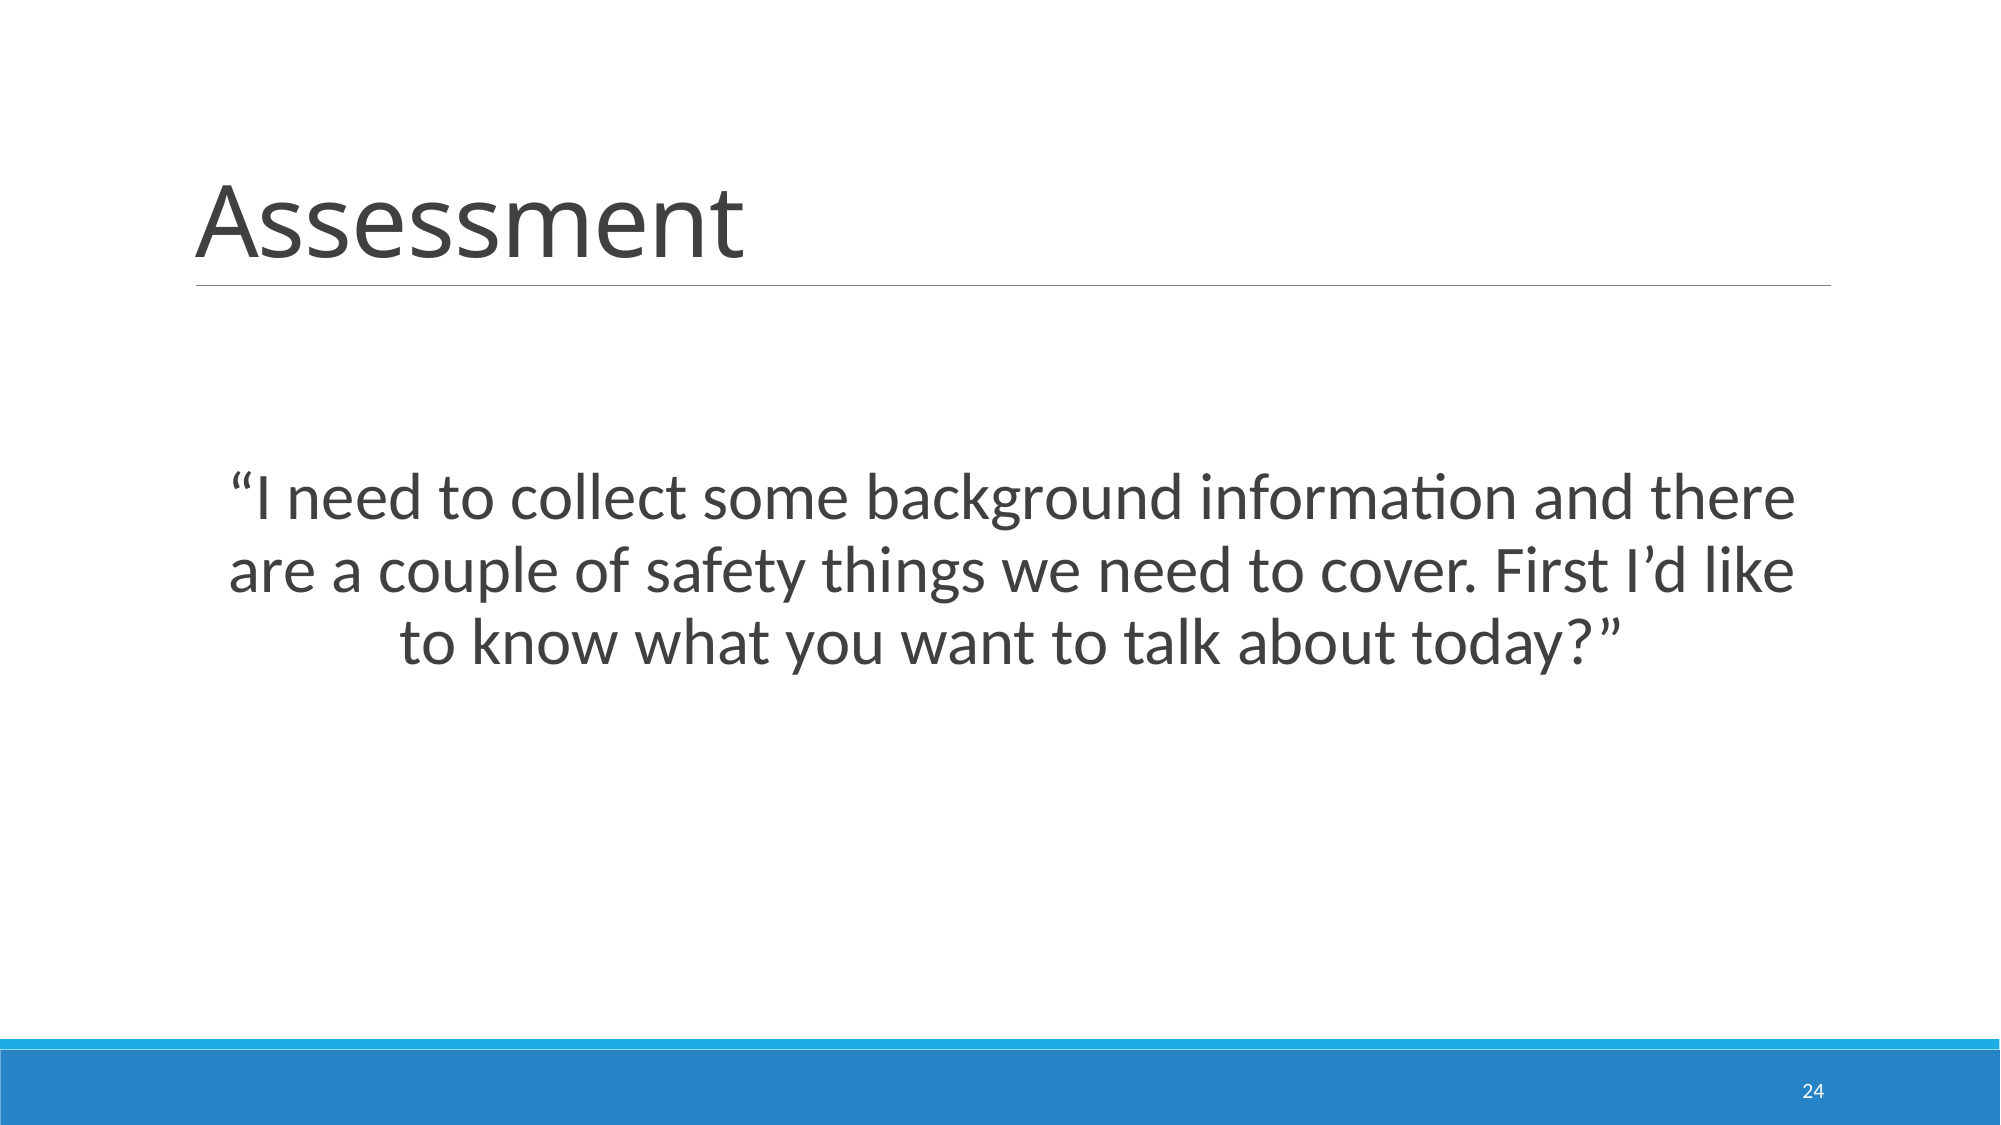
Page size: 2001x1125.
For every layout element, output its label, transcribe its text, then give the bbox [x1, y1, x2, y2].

slide_number 24 [1624, 1059, 1840, 1120]
list “I need to collect some background information and there are a couple of safety things we need to cover. First I’d like to know what you want to talk about today?” [180, 454, 1830, 716]
title Assessment [180, 47, 1830, 285]
